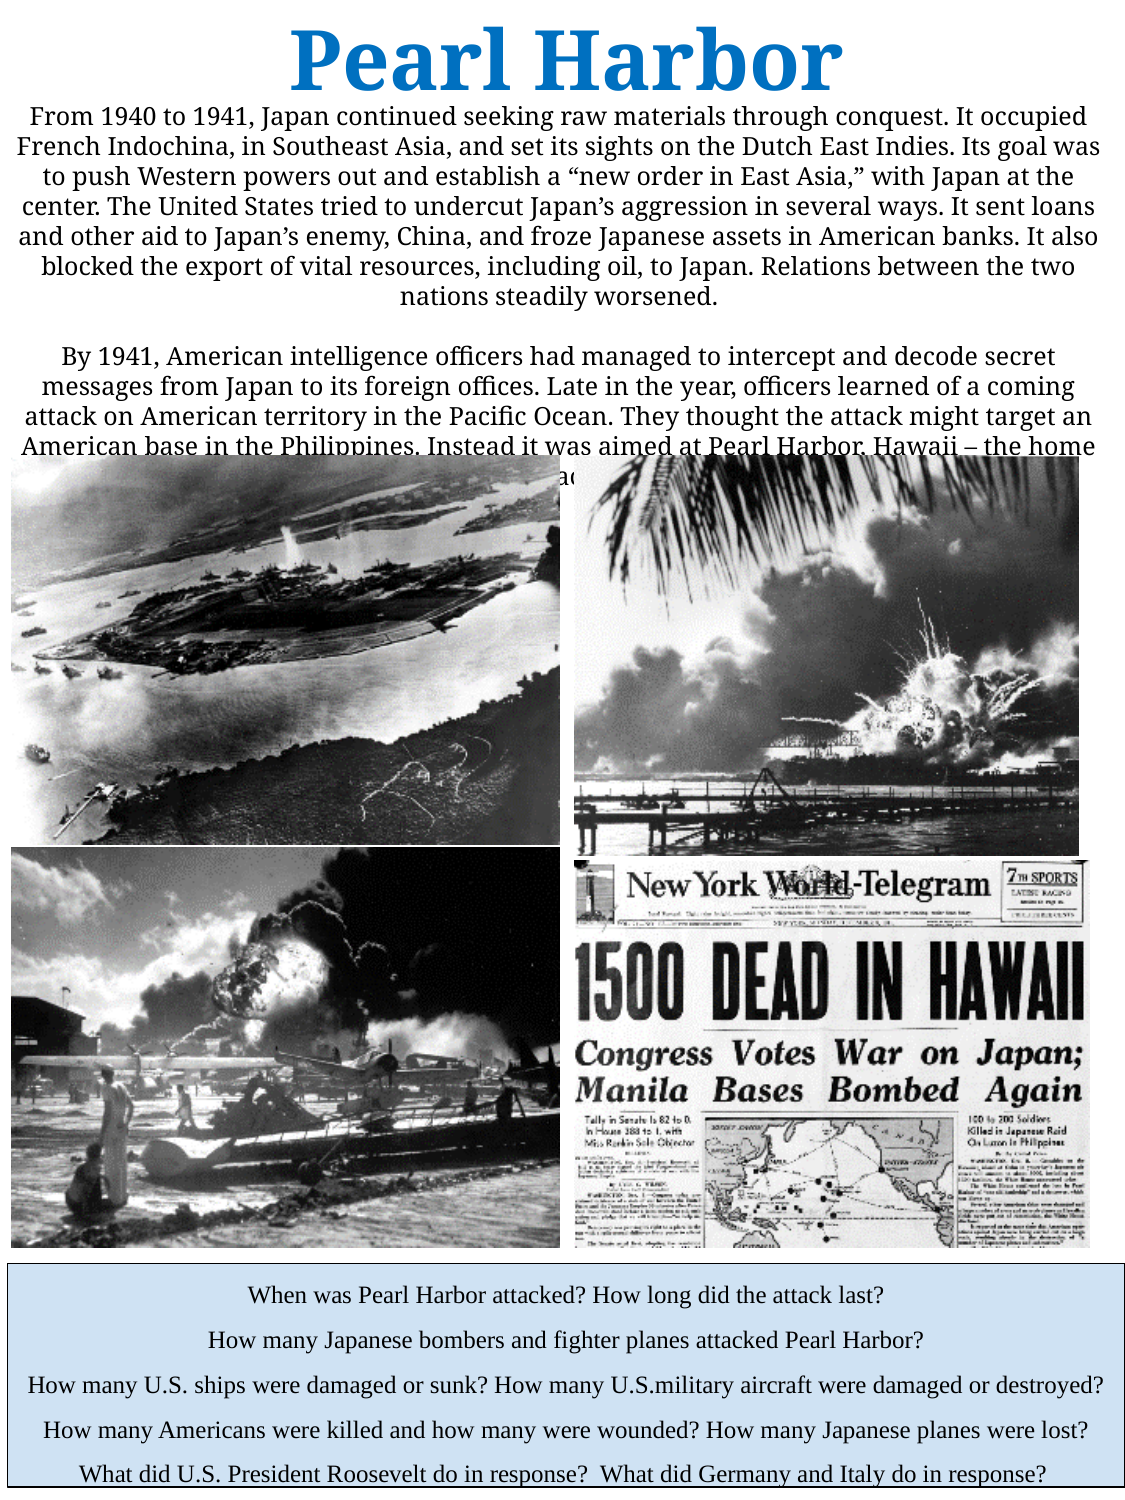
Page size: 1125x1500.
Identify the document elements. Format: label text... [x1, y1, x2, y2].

text_box From 1940 to 1941, Japan continued seeking raw materials through conquest. It occupied French Indochina, in Southeast Asia, and set its sights on the Dutch East Indies. Its goal was to push Western powers out and establish a “new order in East Asia,” with Japan at the center. The United States tried to undercut Japan’s aggression in several ways. It sent loans and other aid to Japan’s enemy, China, and froze Japanese assets in American banks. It also blocked the export of vital resources, including oil, to Japan. Relations between the two nations steadily worsened. By 1941, American intelligence officers had managed to intercept and decode secret messages from Japan to its foreign offices. Late in the year, officers learned of a coming attack on American territory in the Pacific Ocean. They thought the attack might target an American base in the Philippines. Instead it was aimed at Pearl Harbor, Hawaii – the home of the U.S. Pacific Fleet. [0, 85, 1122, 456]
text_box When was Pearl Harbor attacked? How long did the attack last? How many Japanese bombers and fighter planes attacked Pearl Harbor? How many U.S. ships were damaged or sunk? How many U.S.military aircraft were damaged or destroyed? How many Americans were killed and how many were wounded? How many Japanese planes were lost? What did U.S. President Roosevelt do in response? What did Germany and Italy do in response? [7, 1263, 1125, 1487]
picture [11, 454, 560, 846]
picture [573, 454, 1079, 857]
picture [573, 860, 1090, 1248]
text_box Pearl Harbor [63, 0, 1070, 85]
picture [11, 847, 560, 1248]
text_box [48, 264, 1060, 316]
